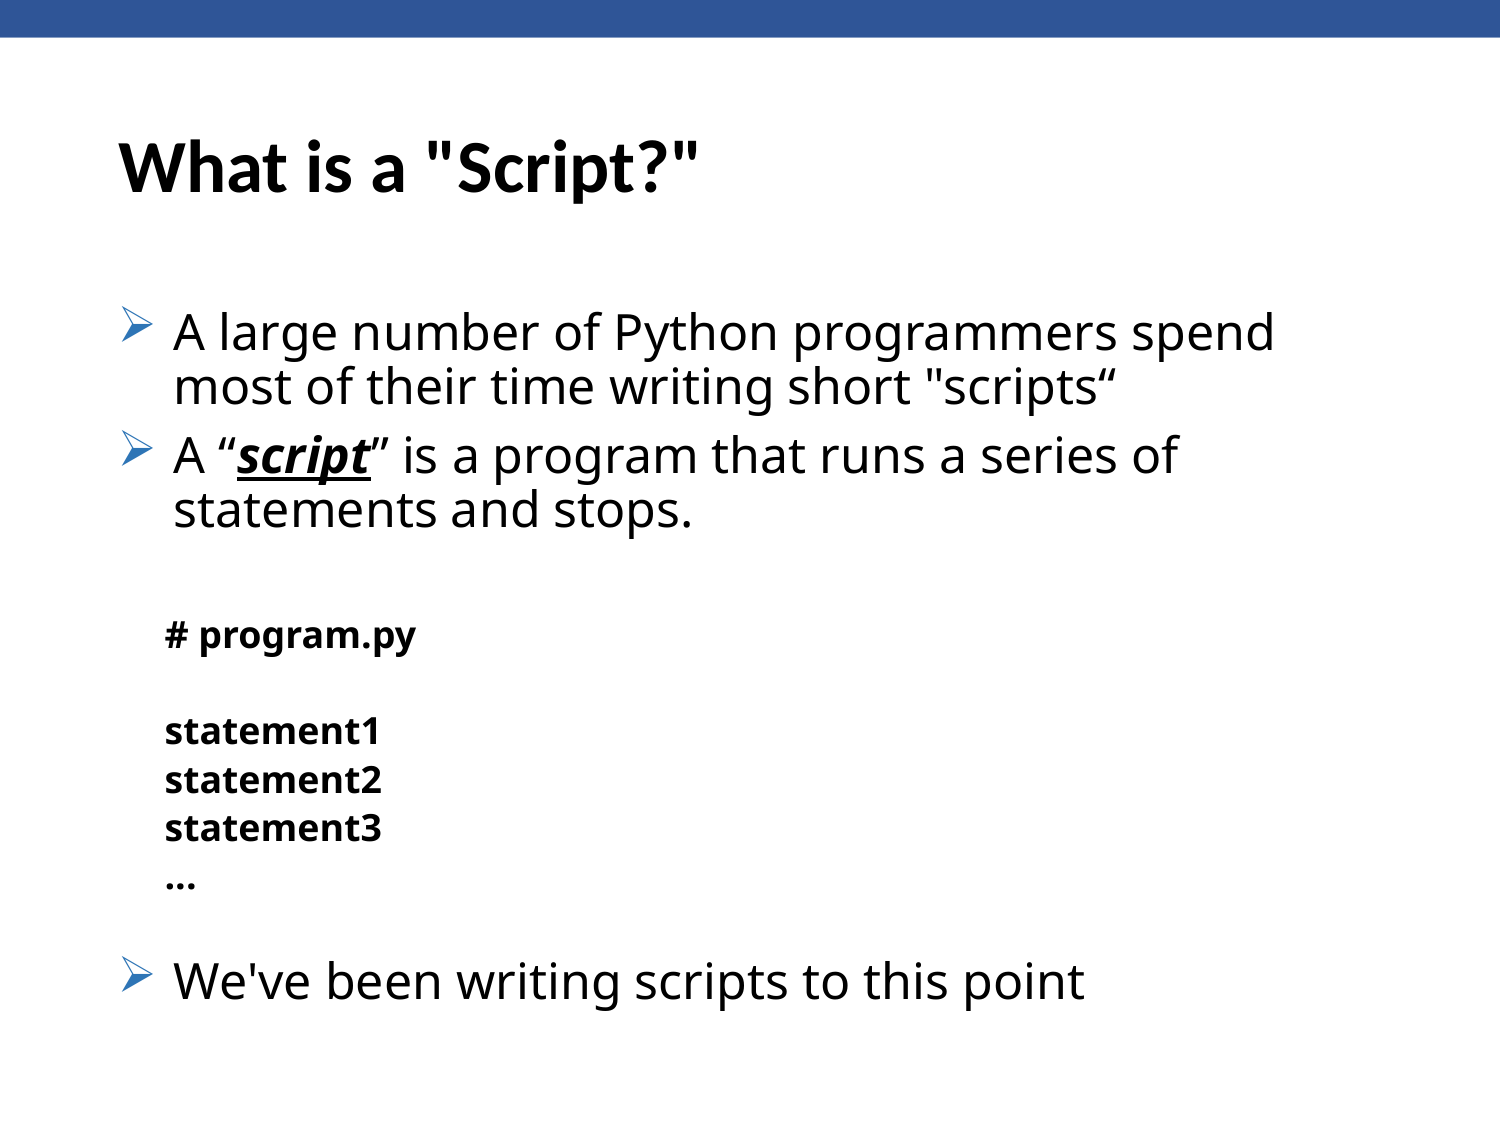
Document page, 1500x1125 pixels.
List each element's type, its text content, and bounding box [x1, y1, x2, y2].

title What is a "Script?" [103, 59, 1397, 278]
list A large number of Python programmers spend most of their time writing short "scripts“ A “script” is a program that runs a series of statements and stops. # program.py statement1 statement2 statement3 ... We've been writing scripts to this point [102, 299, 1397, 1066]
